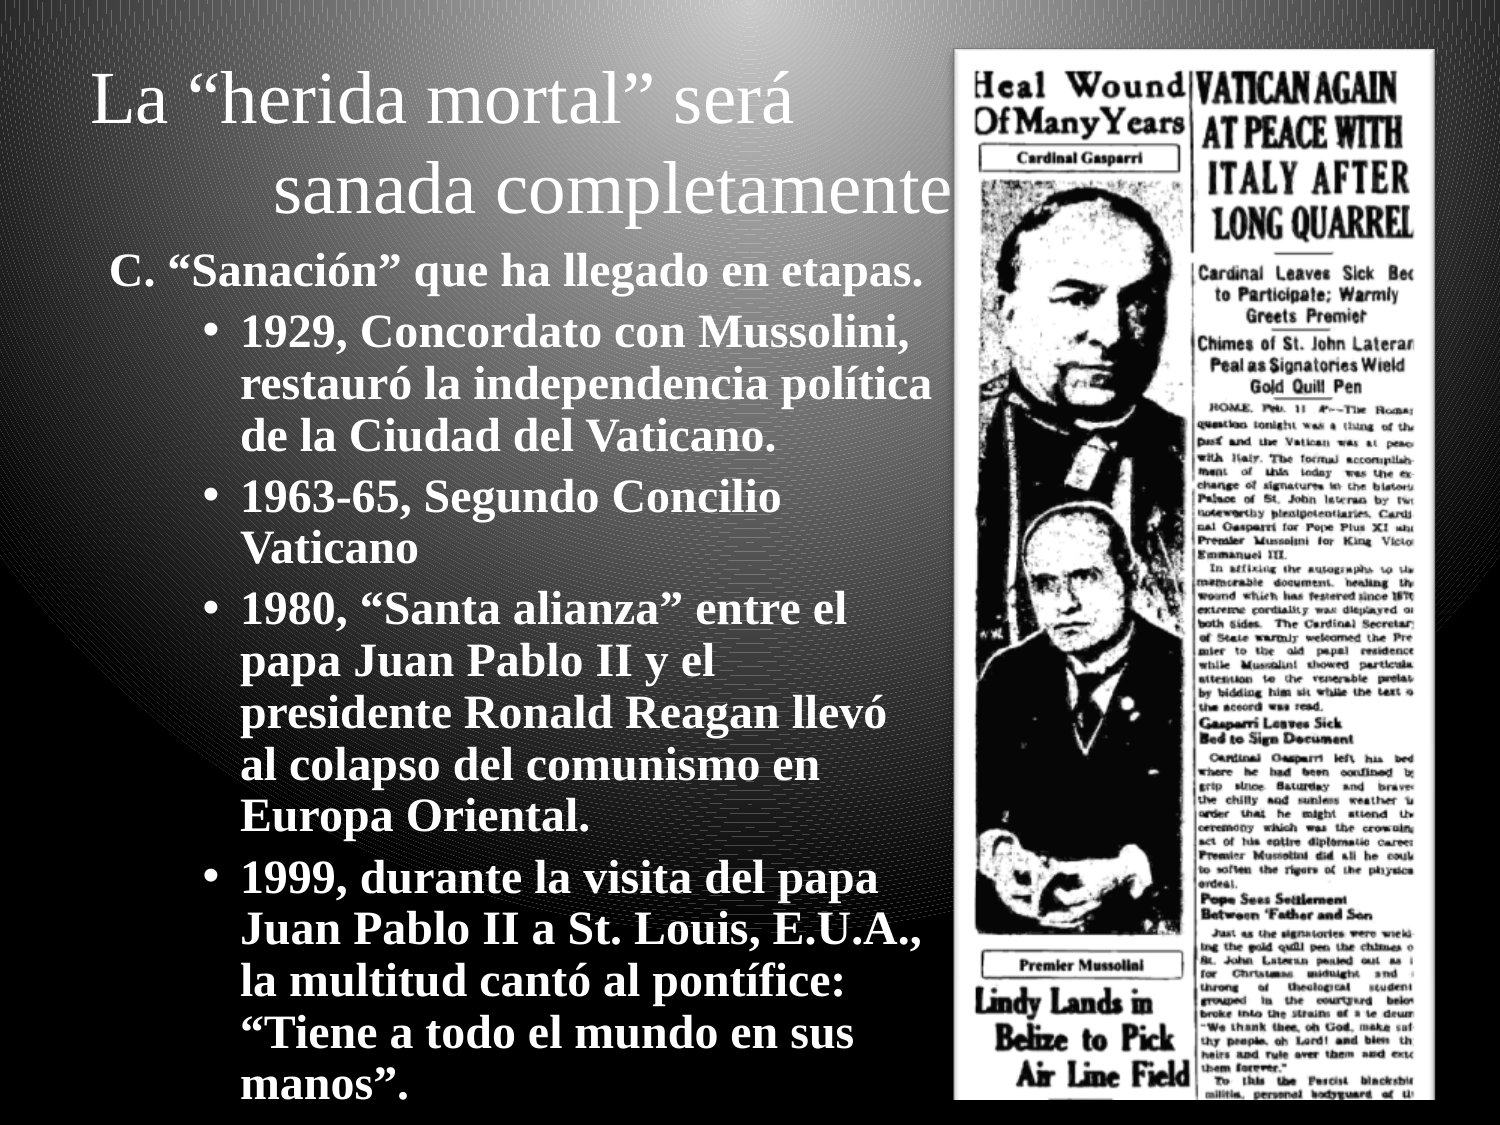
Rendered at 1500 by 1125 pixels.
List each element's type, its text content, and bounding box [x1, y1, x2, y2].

picture [937, 37, 1452, 1101]
list C. “Sanación” que ha llegado en etapas. 1929, Concordato con Mussolini, restauró la independencia política de la Ciudad del Vaticano. 1963-65, Segundo Concilio Vaticano 1980, “Santa alianza” entre el papa Juan Pablo II y el presidente Ronald Reagan llevó al colapso del comunismo en Europa Oriental. 1999, durante la visita del papa Juan Pablo II a St. Louis, E.U.A., la multitud cantó al pontífice: “Tiene a todo el mundo en sus manos”. [37, 237, 932, 981]
title La “herida mortal” será sanada completamente [74, 44, 932, 233]
